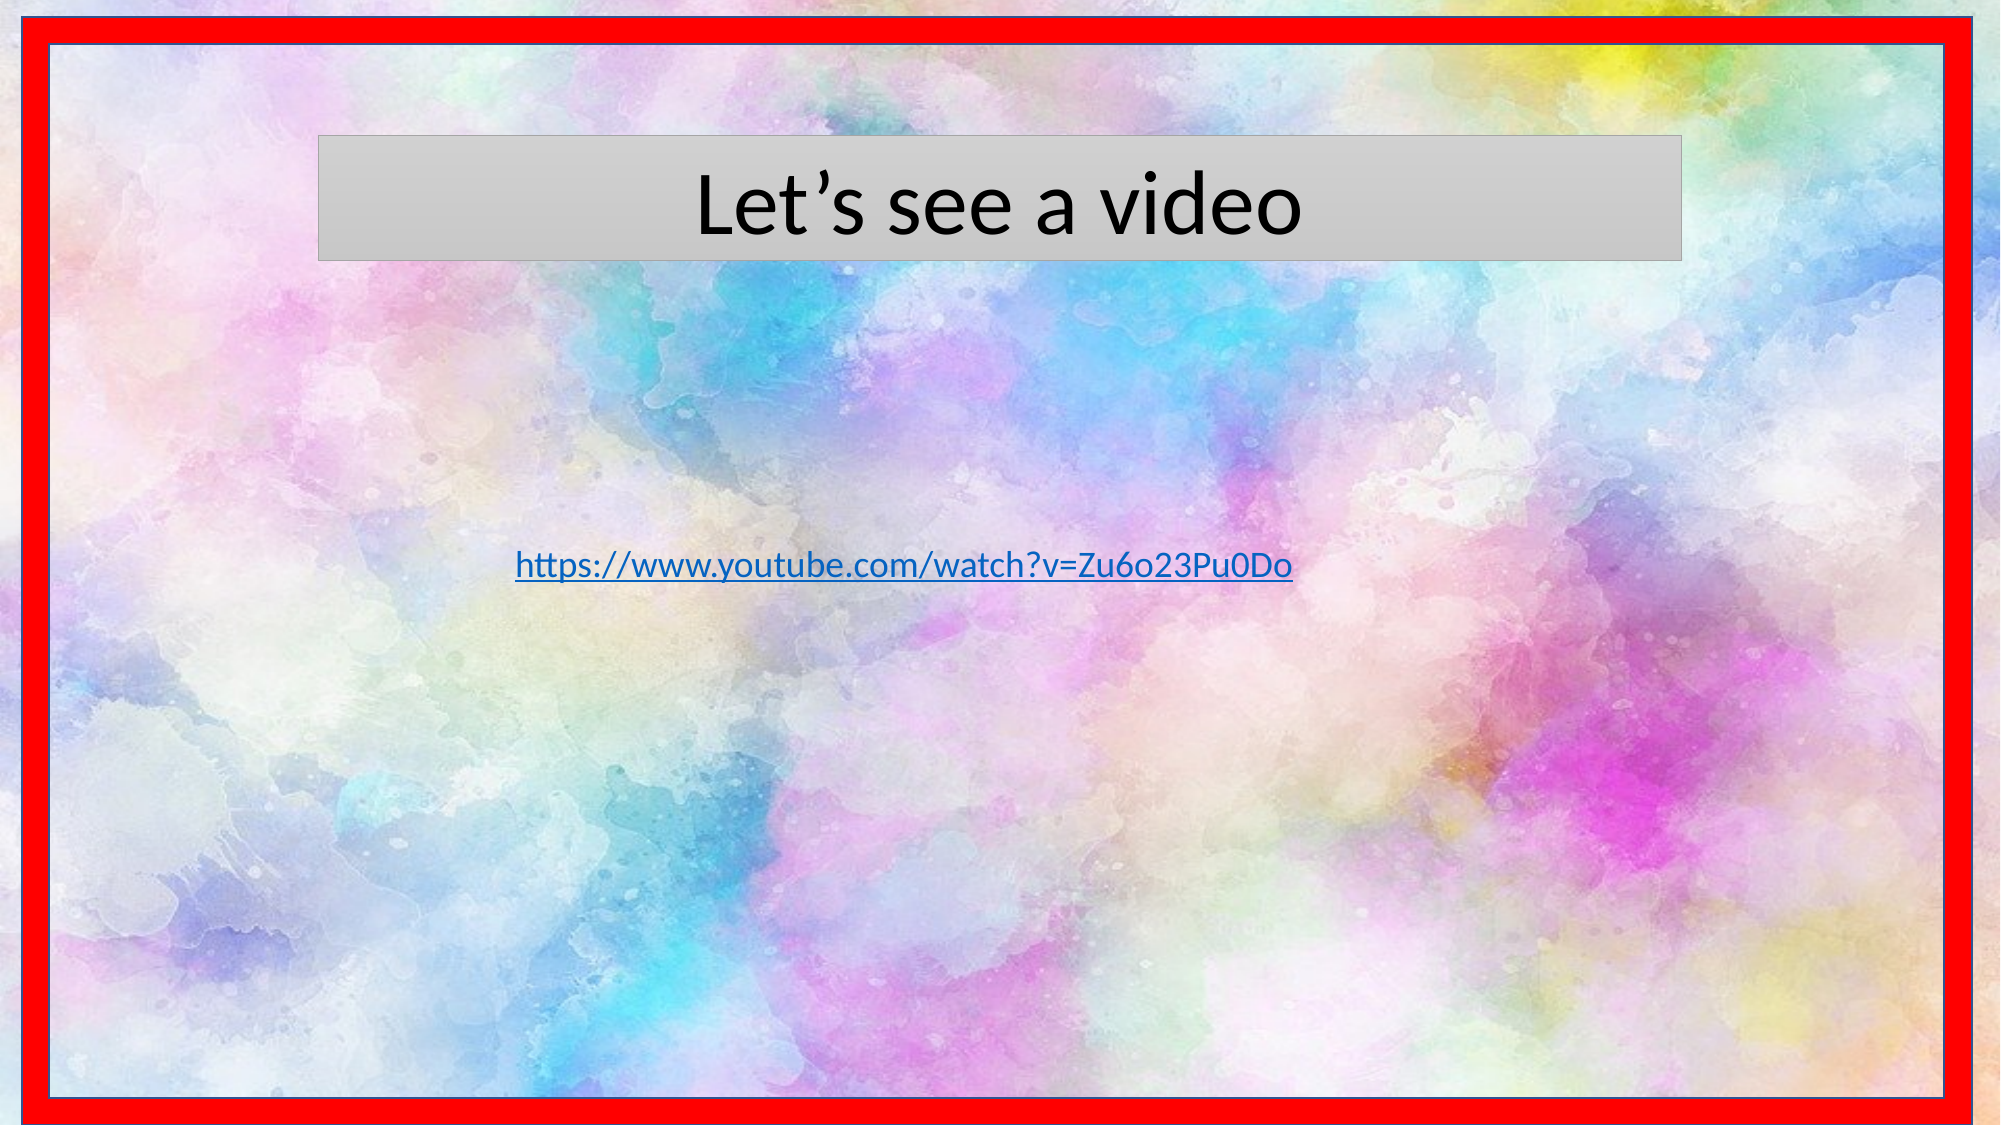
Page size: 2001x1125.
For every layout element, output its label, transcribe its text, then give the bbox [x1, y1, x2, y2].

text_box [21, 16, 1973, 1125]
picture [0, 0, 2001, 1125]
text_box Let’s see a video [318, 135, 1682, 261]
text_box https://www.youtube.com/watch?v=Zu6o23Pu0Do [500, 532, 1501, 592]
picture [50, 45, 1943, 1097]
